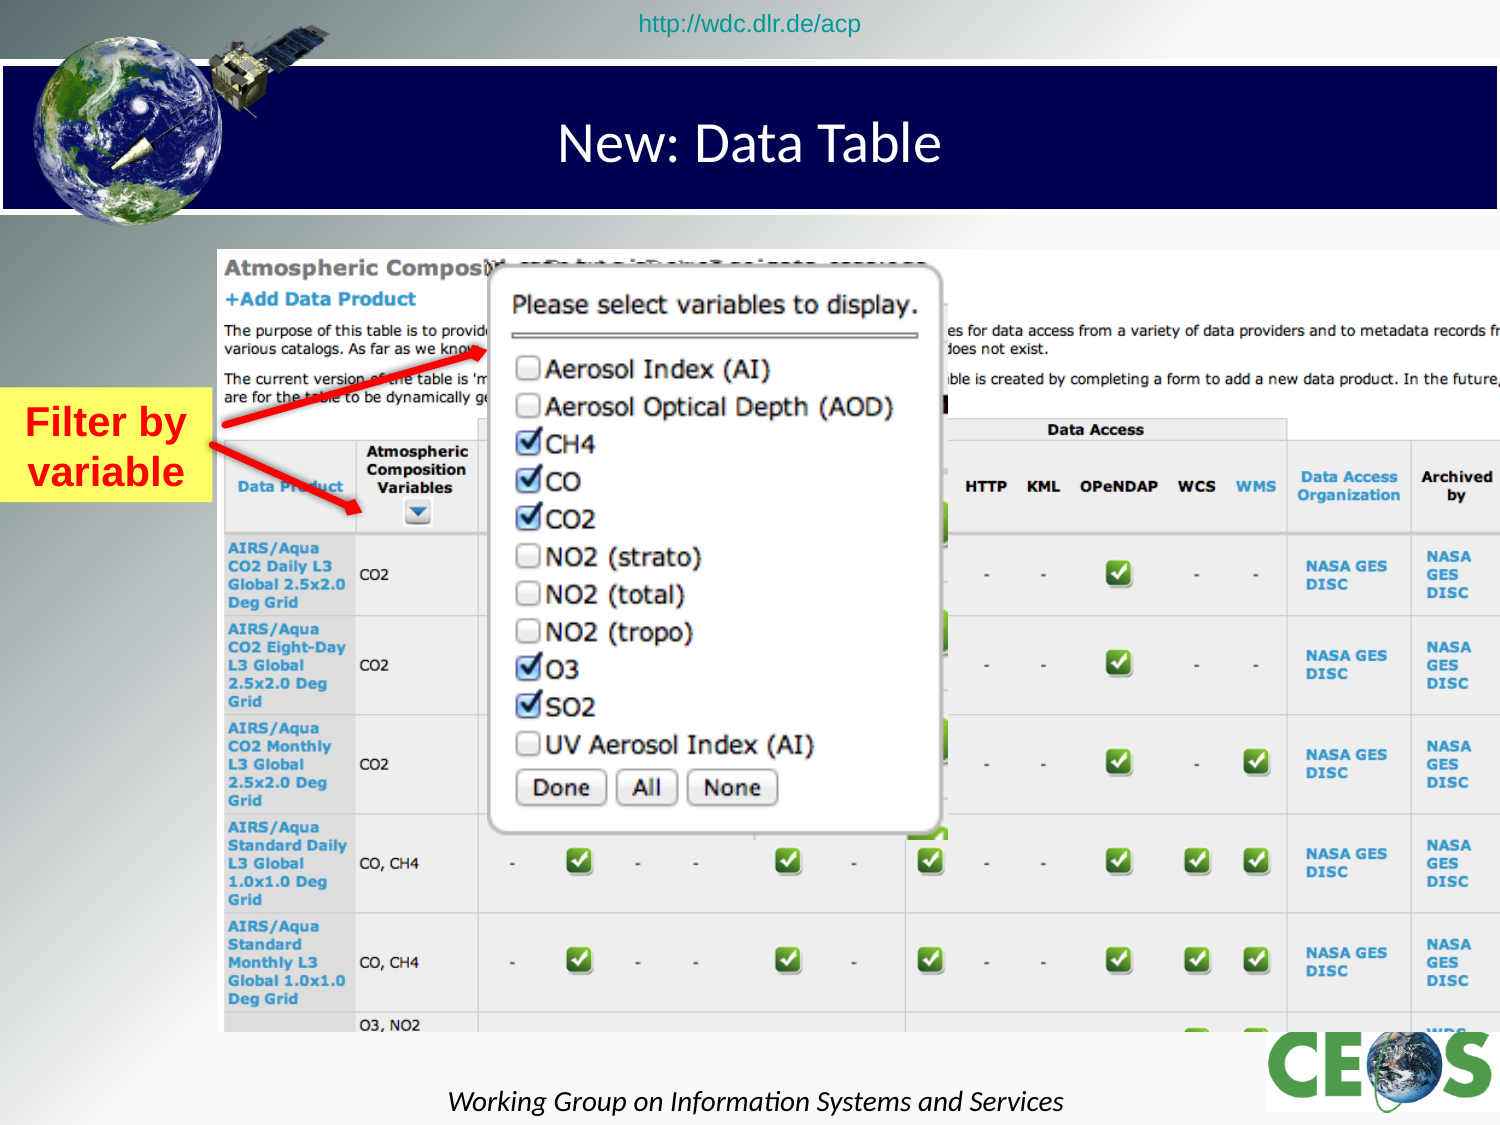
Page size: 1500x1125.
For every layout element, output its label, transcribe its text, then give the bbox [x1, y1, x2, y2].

footer Working Group on Information Systems and Services [212, 1046, 1301, 1125]
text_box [212, 445, 363, 513]
title New: Data Table [74, 44, 1426, 233]
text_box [224, 349, 481, 425]
text_box Filter by variable [0, 387, 211, 503]
picture [0, 0, 1500, 1113]
